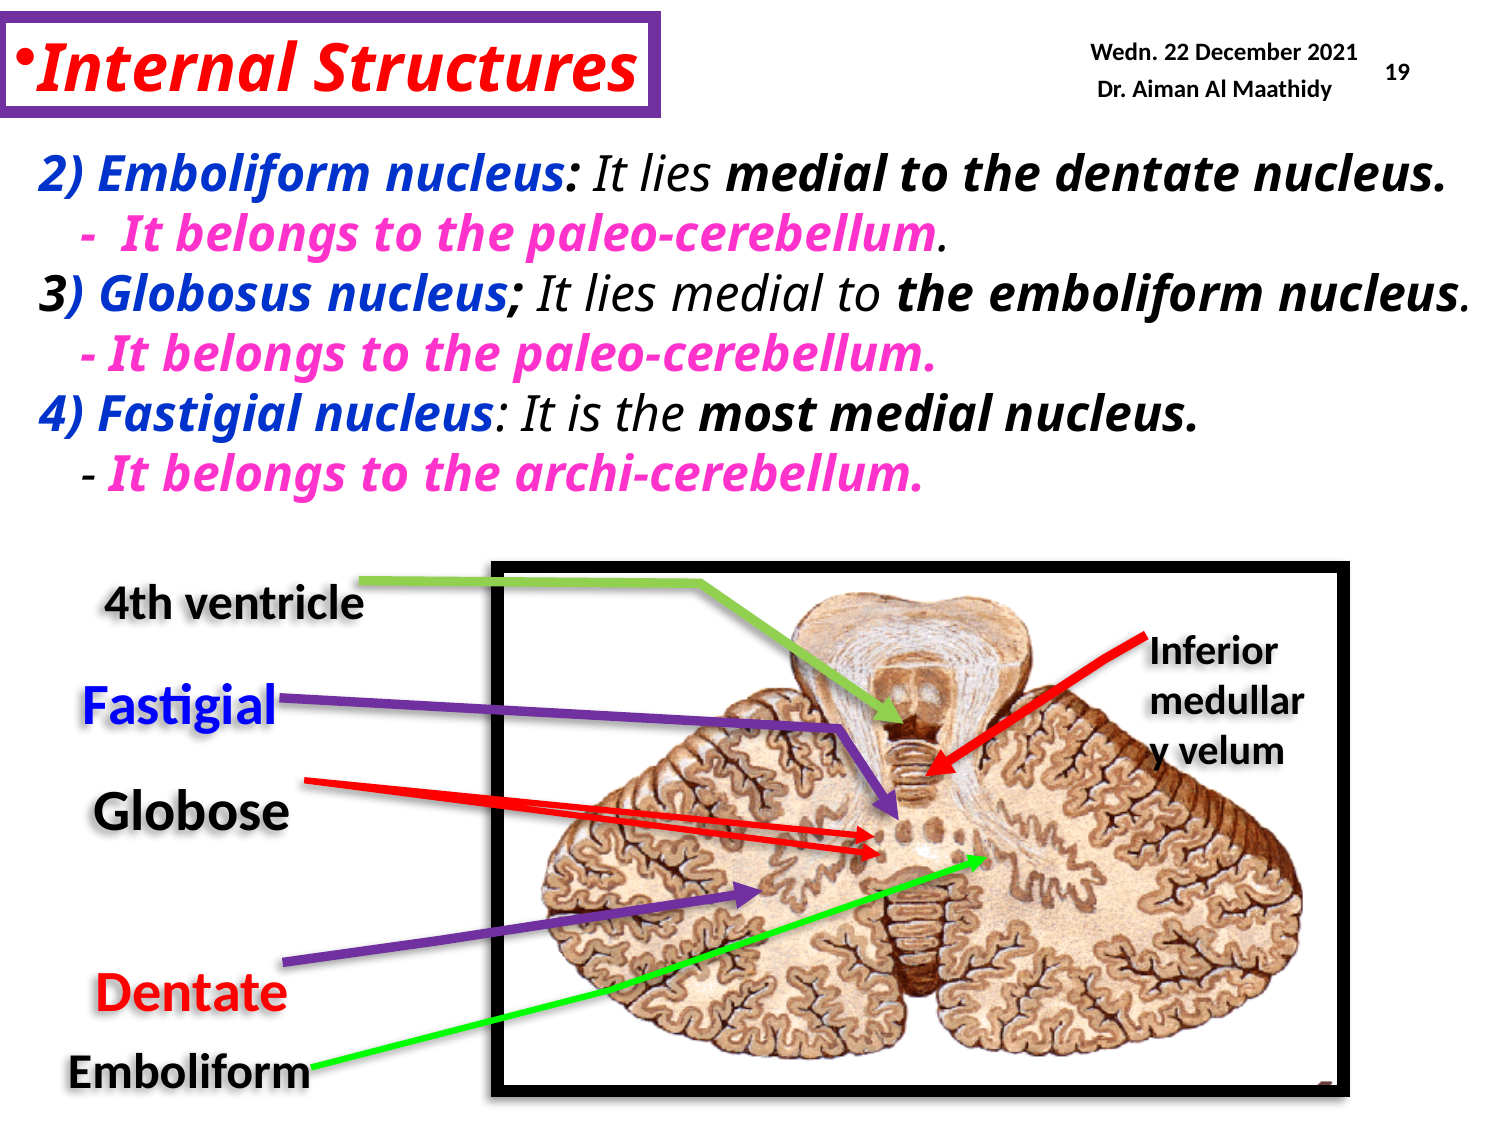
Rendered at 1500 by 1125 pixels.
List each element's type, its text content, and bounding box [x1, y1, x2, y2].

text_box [17, 562, 1338, 1086]
slide_number 19 [1350, 40, 1425, 100]
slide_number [1075, 20, 1426, 57]
text_box Internal Structures [0, 17, 655, 112]
footer Dr. Aiman Al Maathidy [977, 57, 1453, 118]
text_box 2) Emboliform nucleus: It lies medial to the dentate nucleus. - It belongs to the paleo-cerebellum. 3) Globosus nucleus; It lies medial to the emboliform nucleus. - It belongs to the paleo-cerebellum. 4) Fastigial nucleus: It is the most medial nucleus. - It belongs to the archi-cerebellum. [24, 133, 1488, 509]
